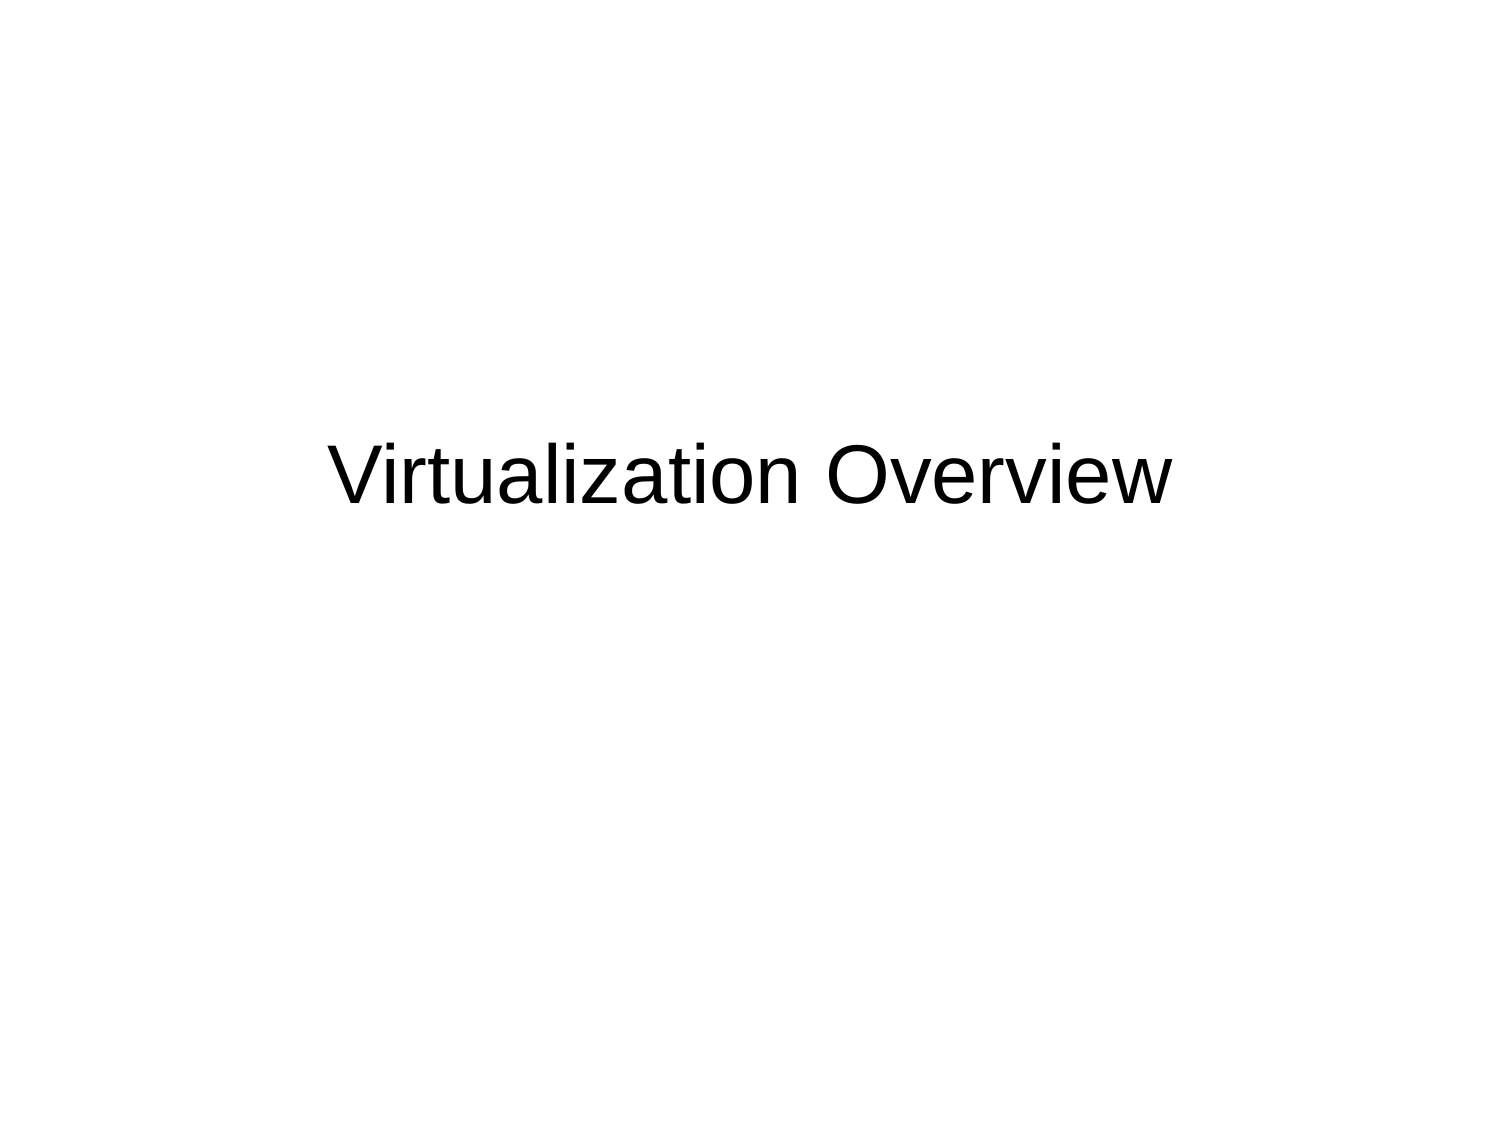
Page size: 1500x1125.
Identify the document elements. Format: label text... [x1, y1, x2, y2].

title Virtualization Overview [112, 349, 1388, 591]
